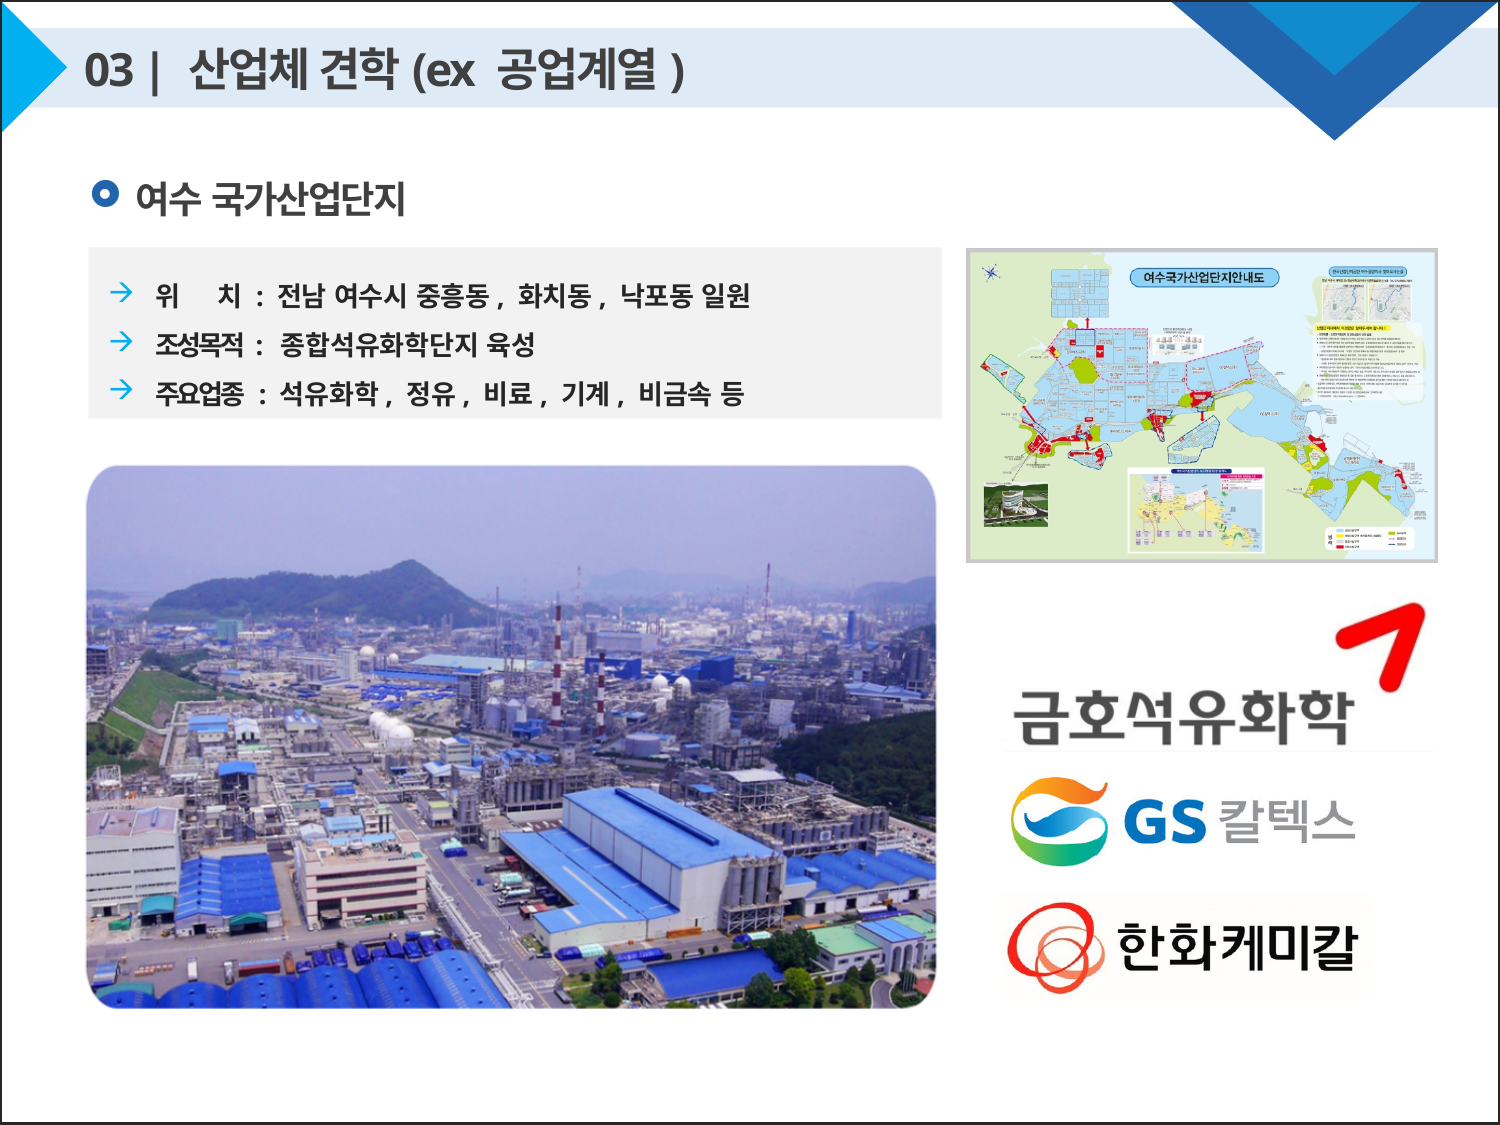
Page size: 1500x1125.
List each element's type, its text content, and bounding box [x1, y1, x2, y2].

text_box 여수 국가산업단지 [74, 168, 630, 229]
picture [76, 455, 941, 1025]
text_box [87, 246, 943, 420]
picture [999, 595, 1434, 882]
picture [999, 891, 1371, 1000]
text_box 위 치 : 전남 여수시 중흥동, 화치동, 낙포동 일원 조성목적 : 종합석유화학단지 육성 주요업종 : 석유화학, 정유, 비료, 기계, 비금속 등 [93, 256, 882, 417]
picture [966, 248, 1438, 563]
text_box 03 | 산업체 견학(ex 공업계열) [69, 33, 726, 103]
